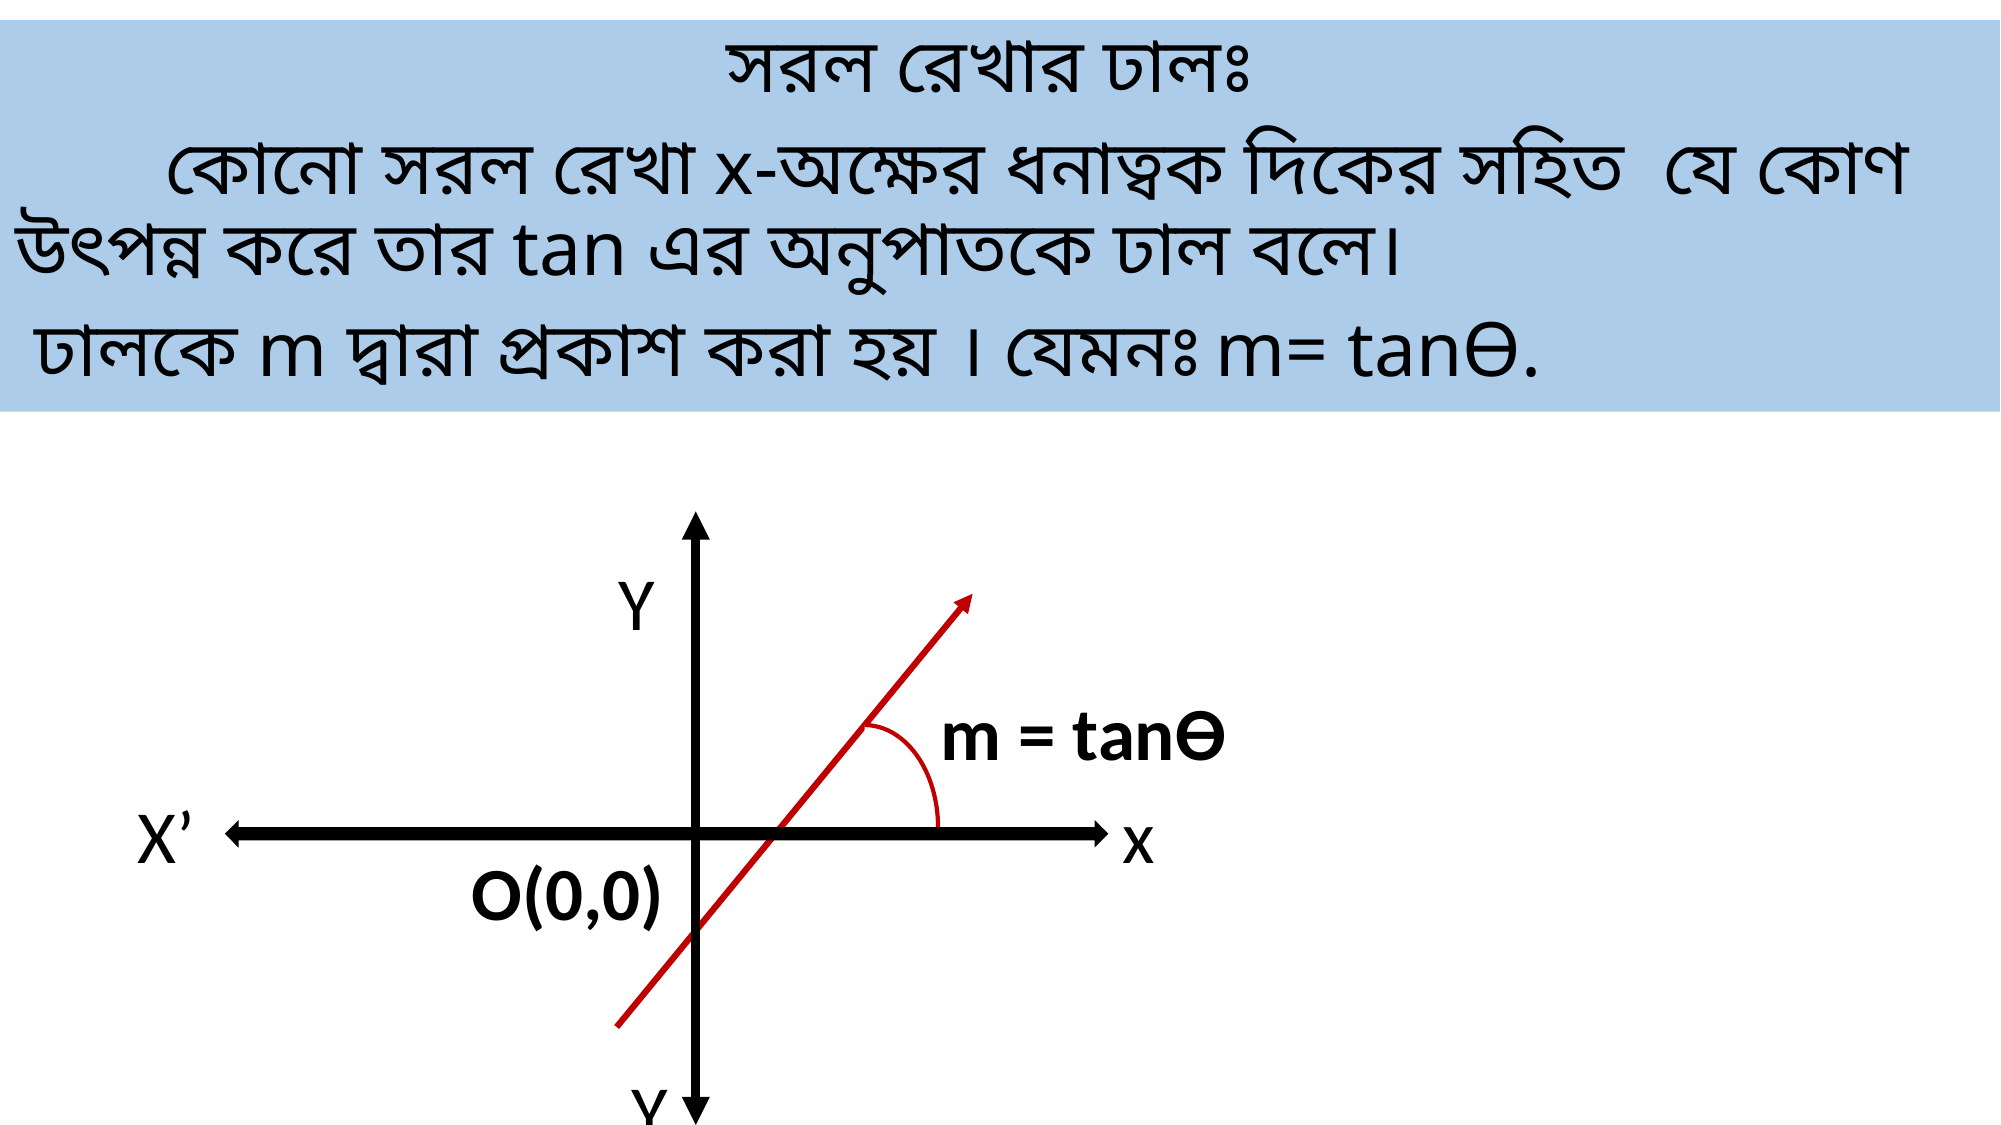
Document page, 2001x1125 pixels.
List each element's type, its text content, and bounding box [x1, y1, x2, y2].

text_box Y’ [697, 1115, 702, 1125]
text_box [973, 819, 1109, 848]
text_box [224, 819, 616, 848]
text_box x [1107, 783, 1187, 886]
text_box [616, 593, 695, 1028]
list সরল রেখার ঢালঃ কোনো সরল রেখা x-অক্ষের ধনাত্বক দিকের সহিত যে কোণ উৎপন্ন করে তার tan এর অনুপাতকে ঢাল বলে। ঢালকে m দ্বারা প্রকাশ করা হয় । যেমনঃ m= tanƟ. [0, 20, 2000, 412]
text_box O(0,0) [456, 841, 616, 943]
text_box Y [604, 547, 684, 653]
text_box Y’ [616, 1056, 695, 1125]
text_box m = tanƟ [973, 677, 1269, 783]
text_box X’ [122, 780, 234, 886]
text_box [696, 593, 973, 1028]
